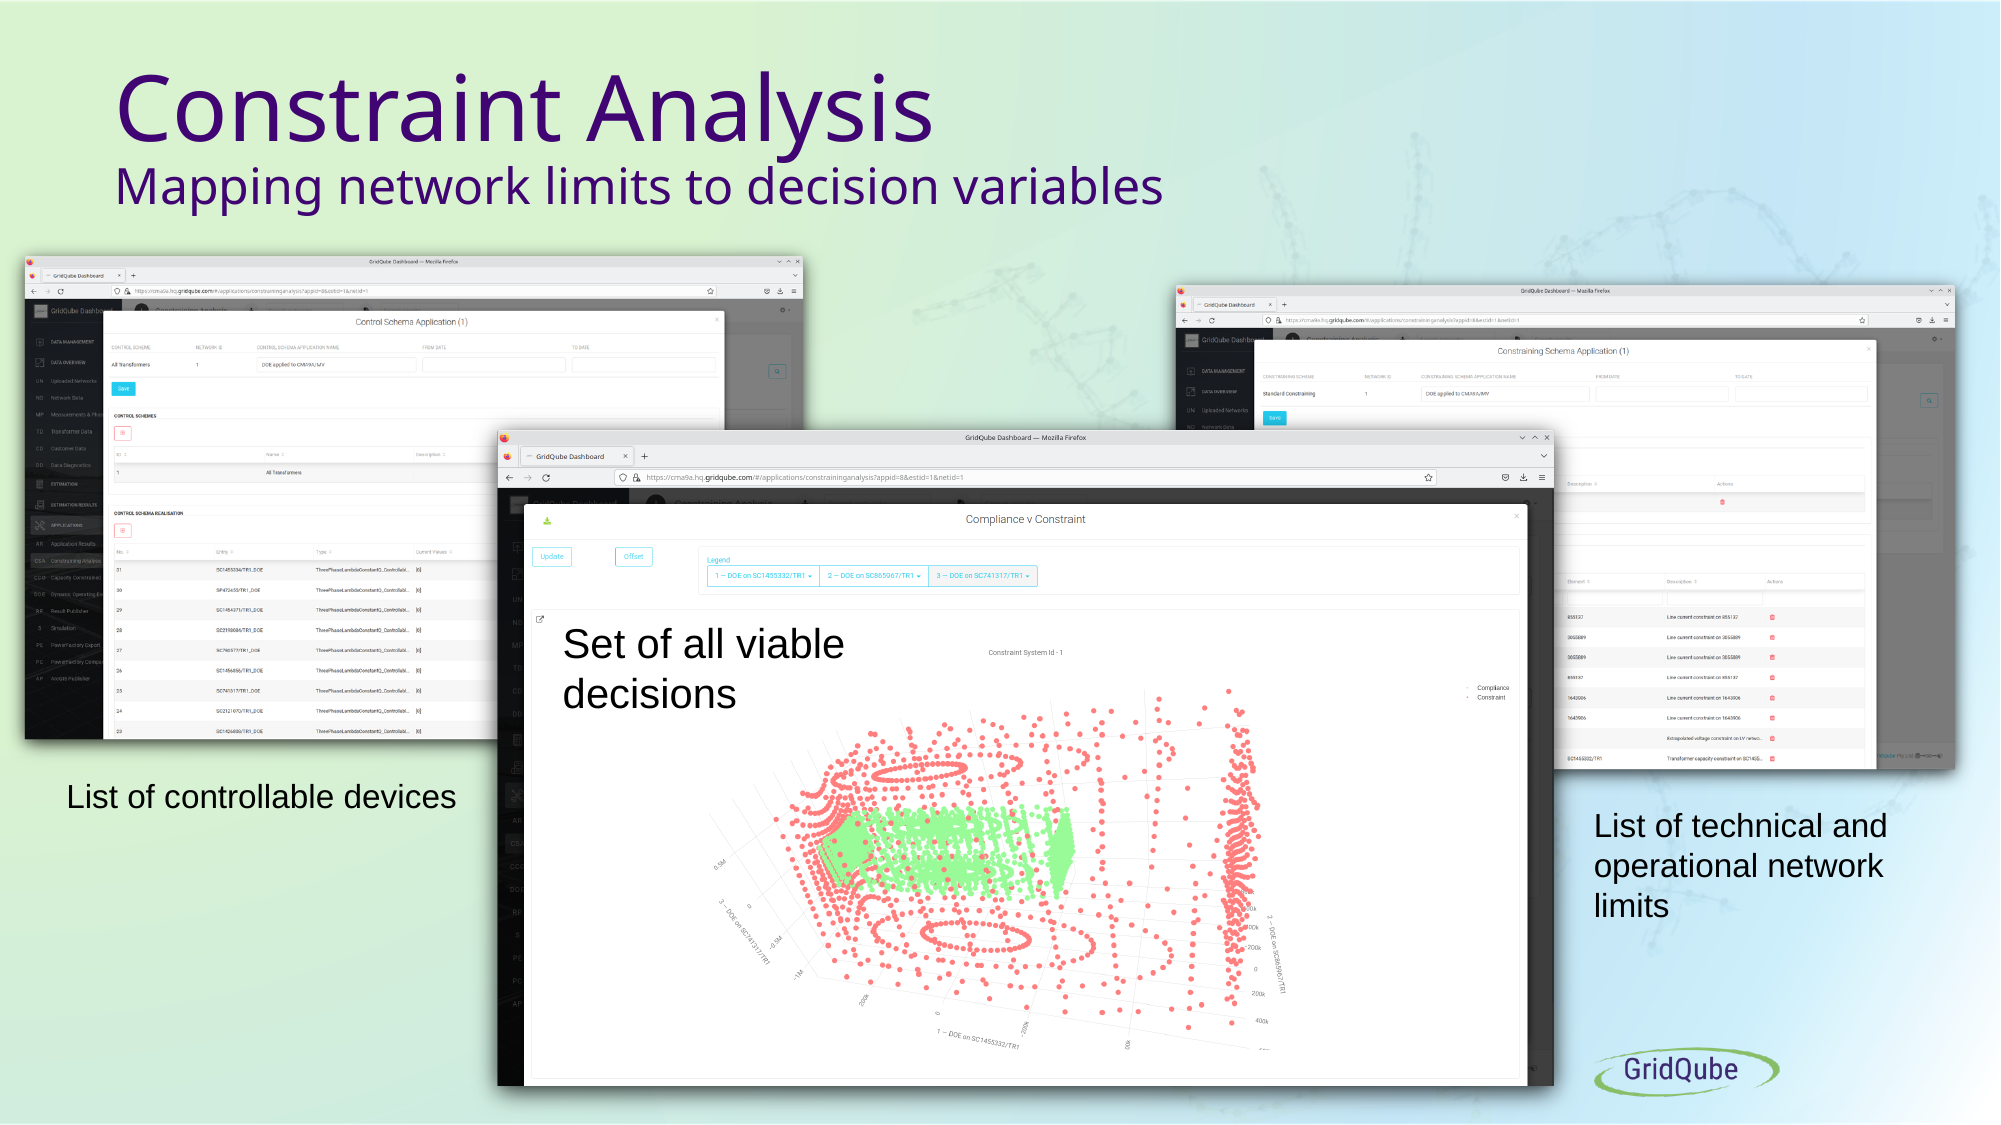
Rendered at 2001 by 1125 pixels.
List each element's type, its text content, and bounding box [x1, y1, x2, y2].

title Constraint Analysis Mapping network limits to decision variables [99, 44, 1900, 233]
picture [0, 0, 2000, 1125]
text_box List of controllable devices [51, 769, 463, 820]
text_box List of technical and operational network limits [1587, 798, 1913, 936]
